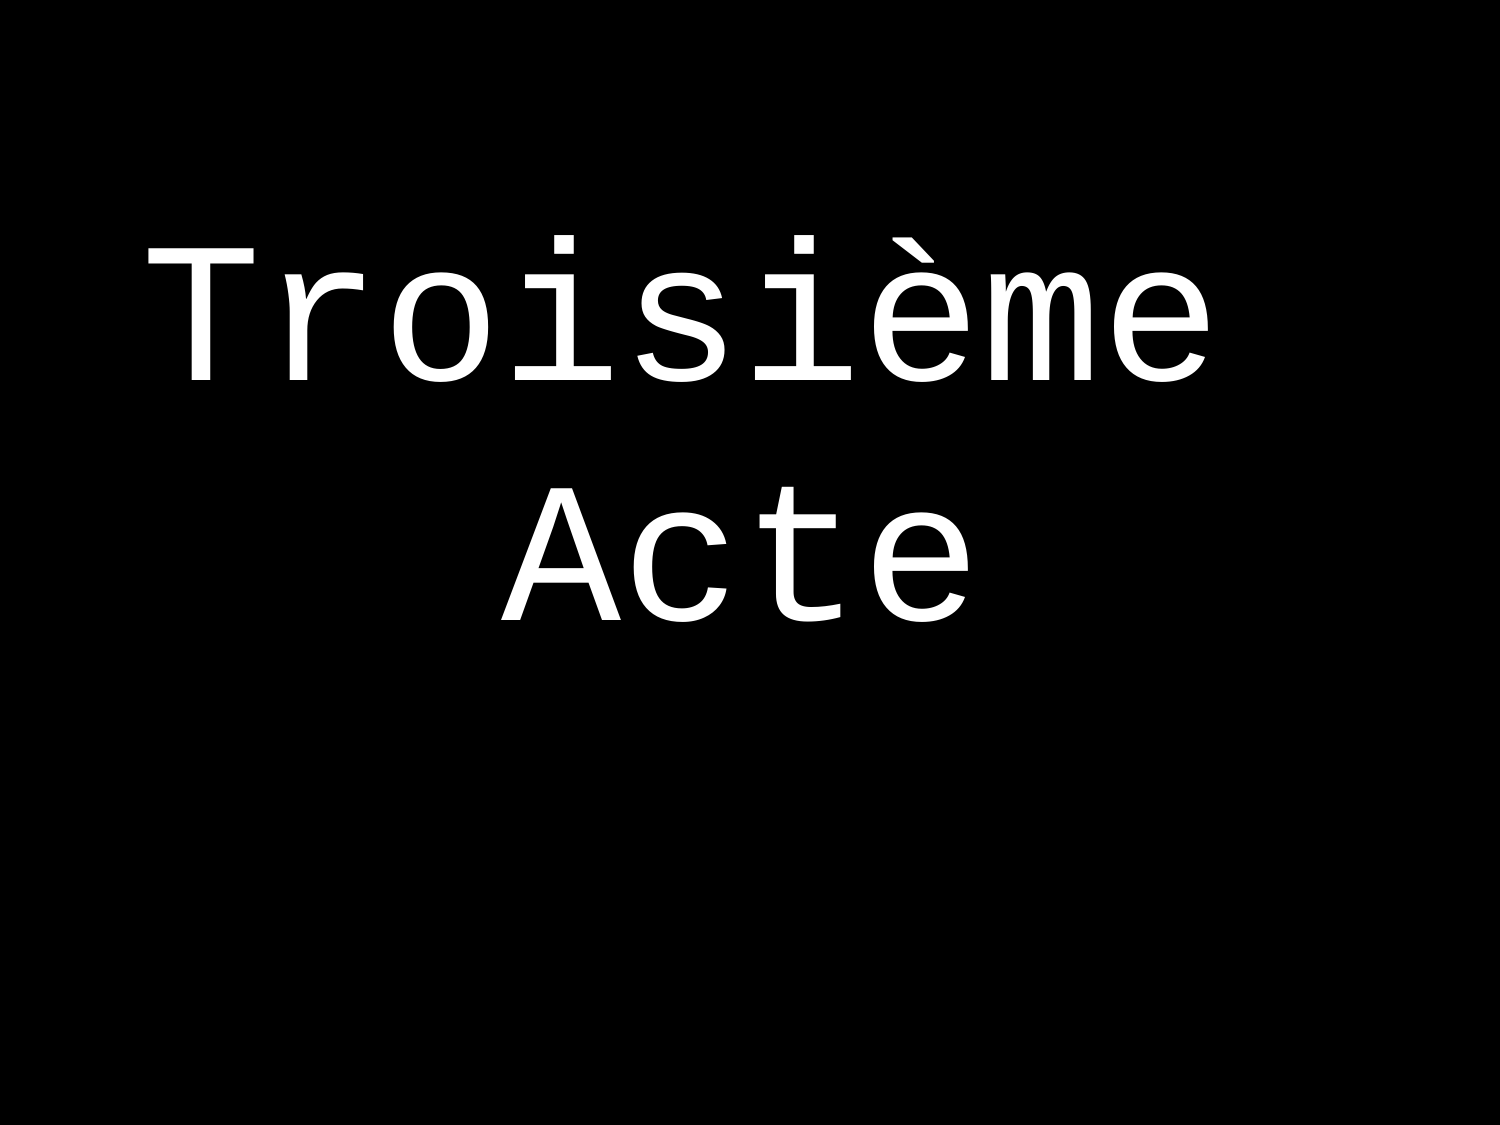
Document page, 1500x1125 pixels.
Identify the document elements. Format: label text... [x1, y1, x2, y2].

text_box Troisième Acte [0, 172, 1483, 668]
